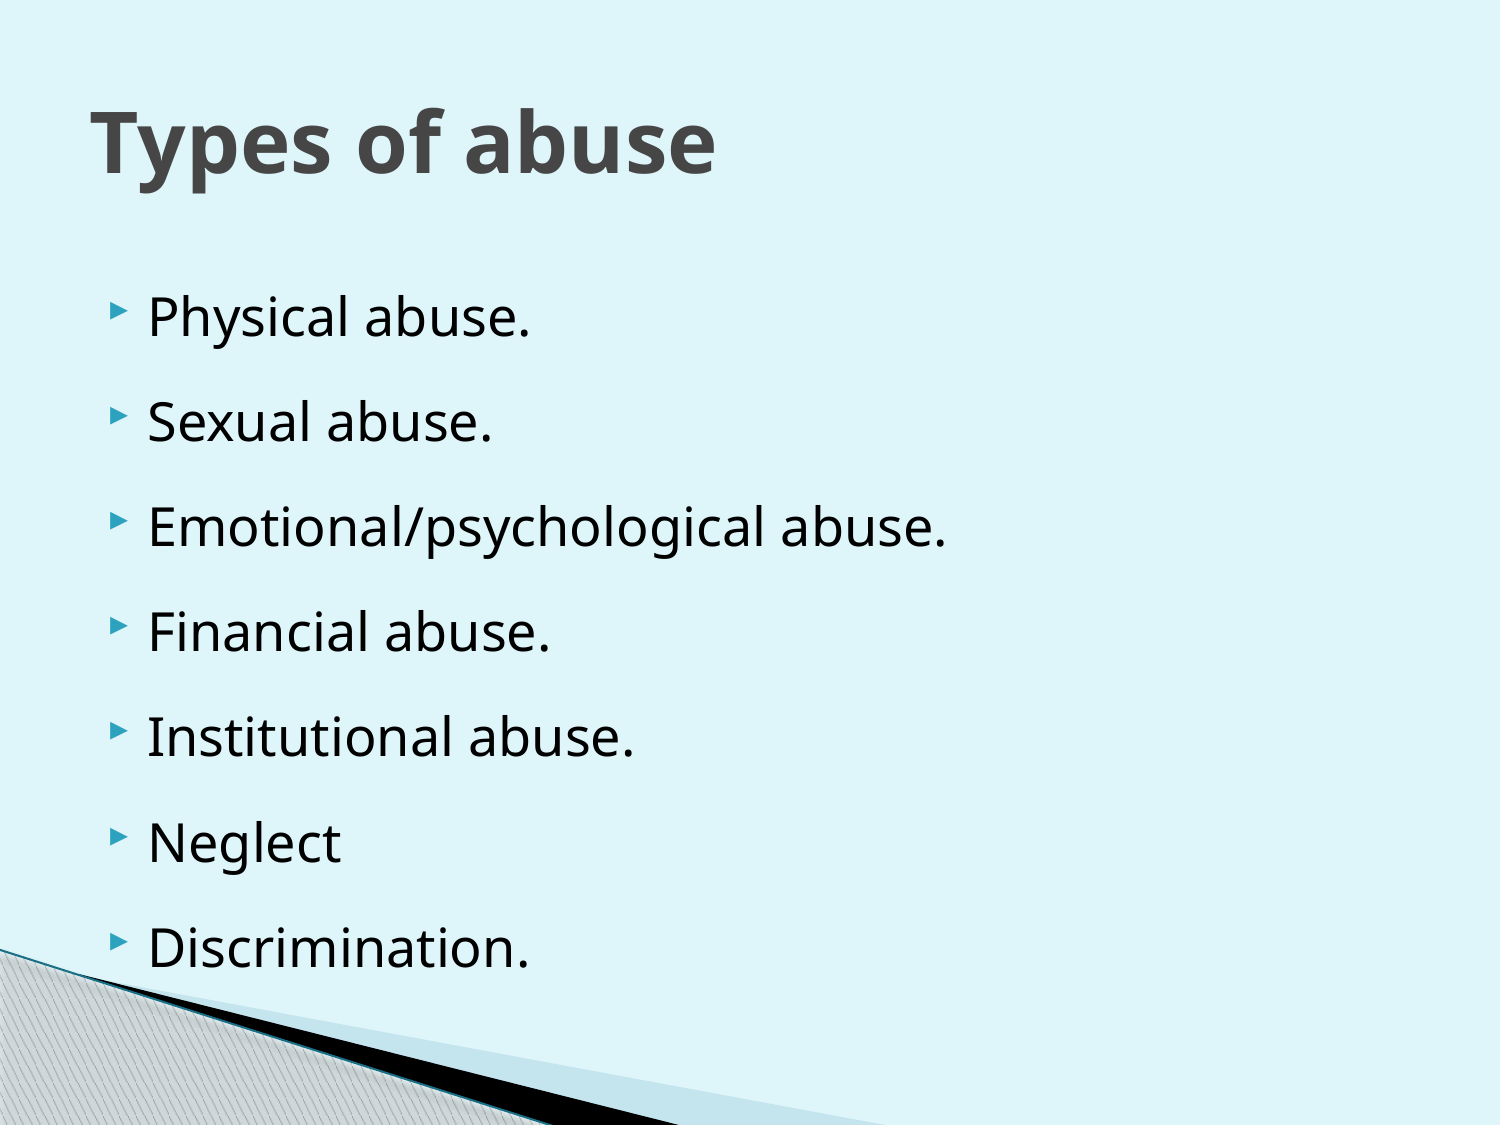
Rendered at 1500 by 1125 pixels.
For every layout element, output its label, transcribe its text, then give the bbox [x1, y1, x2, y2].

list Physical abuse. Sexual abuse. Emotional/psychological abuse. Financial abuse. Institutional abuse. Neglect Discrimination. [75, 243, 1425, 986]
title Types of abuse [75, 45, 1425, 233]
